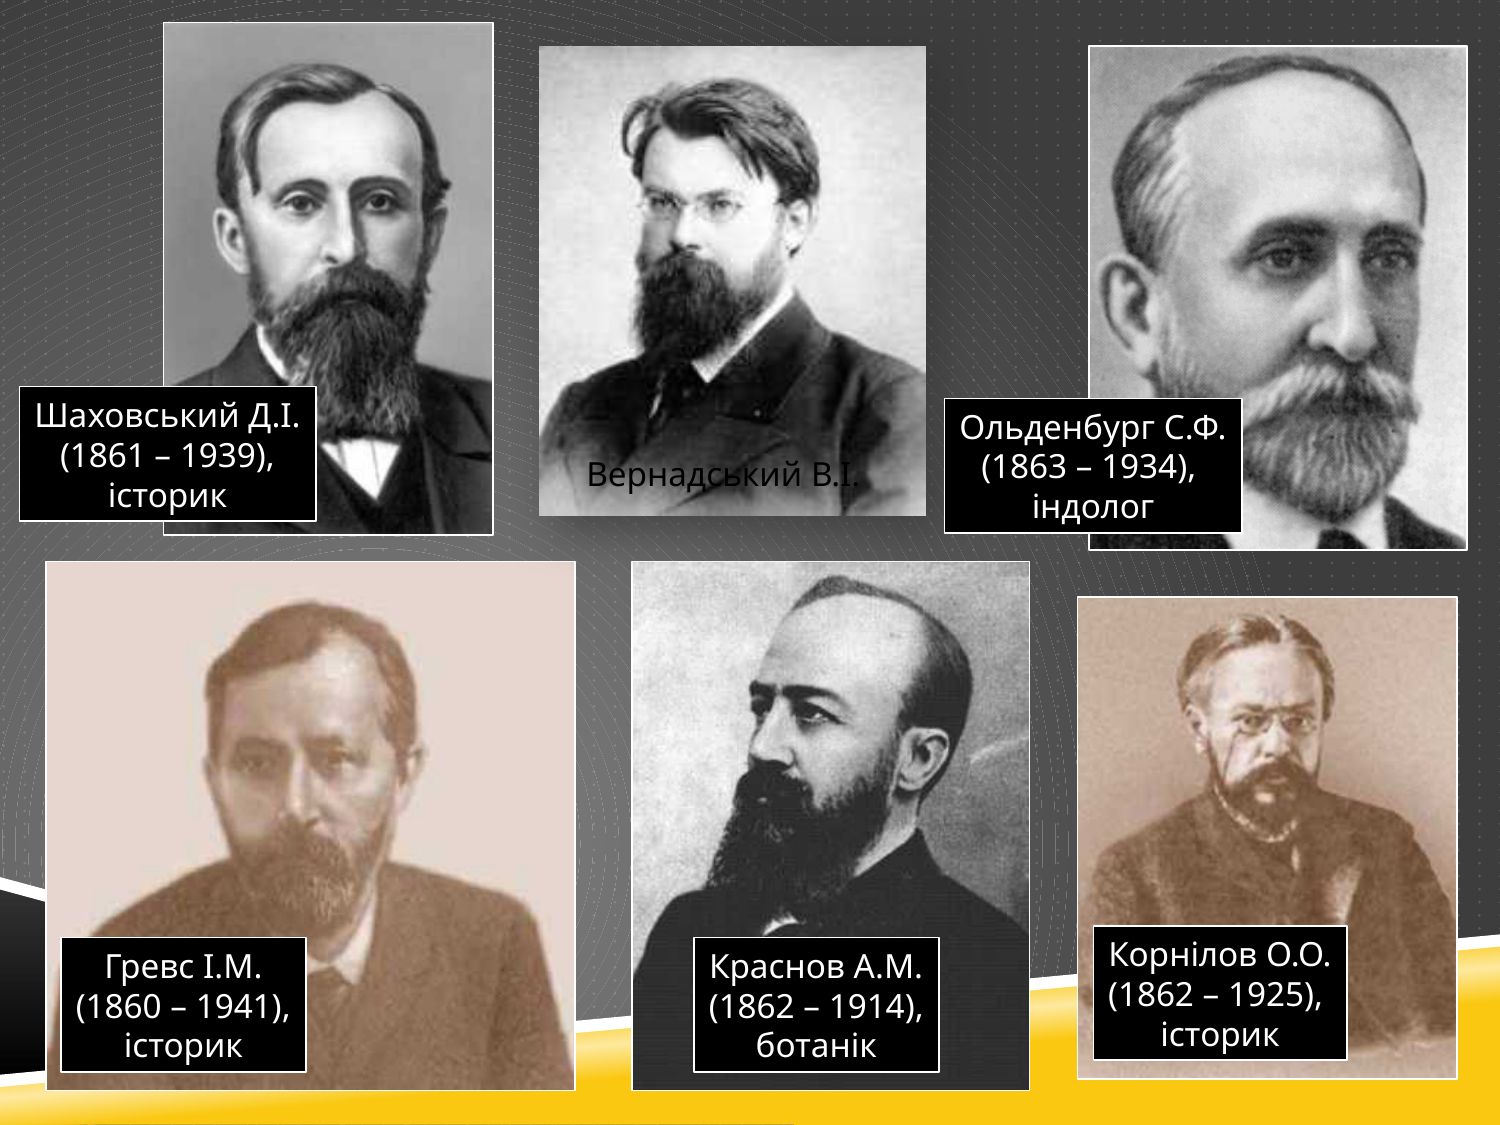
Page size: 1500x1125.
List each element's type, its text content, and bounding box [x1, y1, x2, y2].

picture [163, 23, 493, 535]
picture [632, 562, 1029, 1091]
picture [1089, 46, 1467, 550]
text_box Ольденбург С.Ф. (1863 – 1934), індолог [944, 398, 1083, 533]
text_box Шаховський Д.І. (1861 – 1939), історик [19, 386, 157, 522]
picture [538, 46, 926, 516]
picture [46, 562, 575, 1091]
picture [1077, 597, 1457, 1079]
